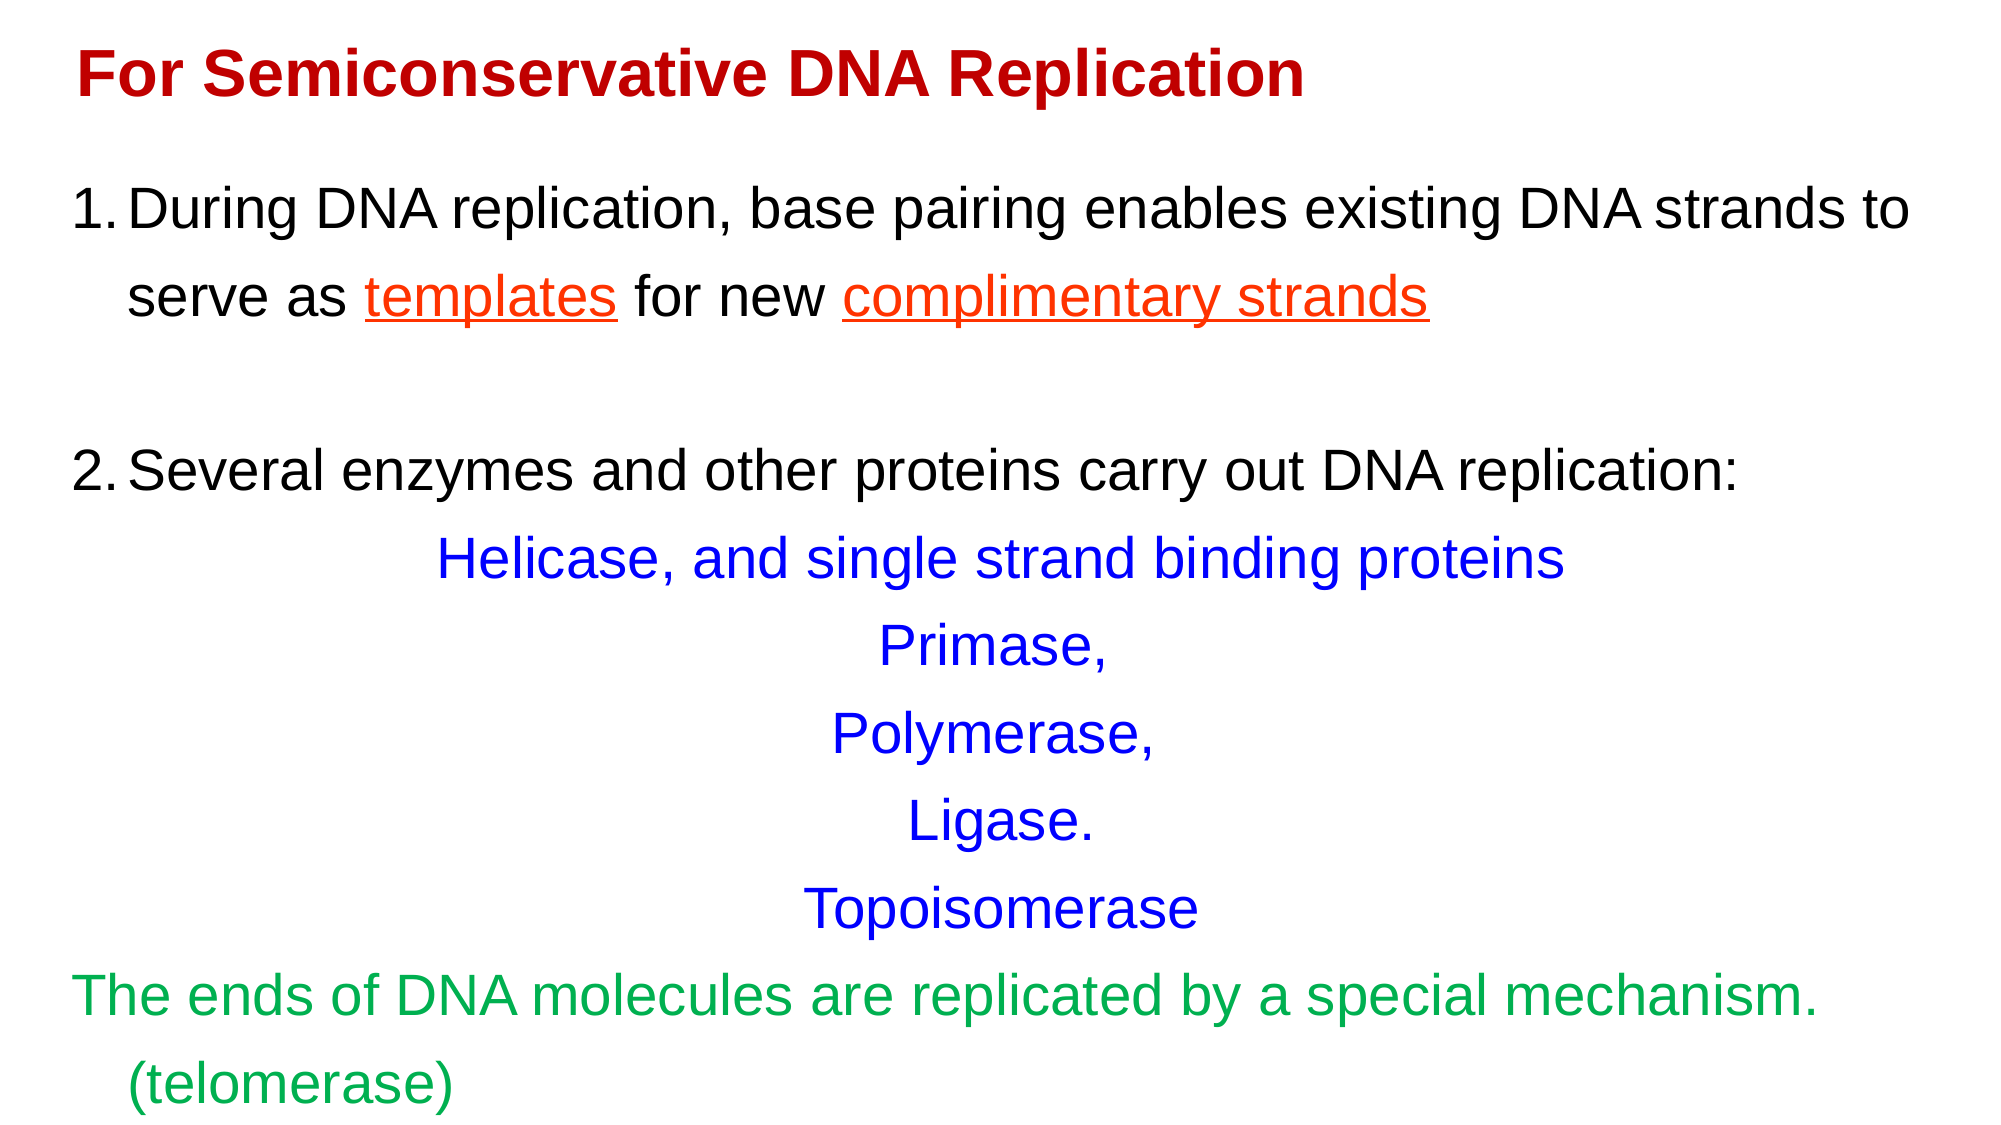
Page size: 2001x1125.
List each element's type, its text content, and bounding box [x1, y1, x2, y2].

text_box During DNA replication, base pairing enables existing DNA strands to serve as templates for new complimentary strands Several enzymes and other proteins carry out DNA replication: Helicase, and single strand binding proteins Primase, Polymerase, Ligase. Topoisomerase The ends of DNA molecules are replicated by a special mechanism. (telomerase) [56, 145, 1948, 1123]
text_box For Semiconservative DNA Replication [62, 22, 1342, 117]
